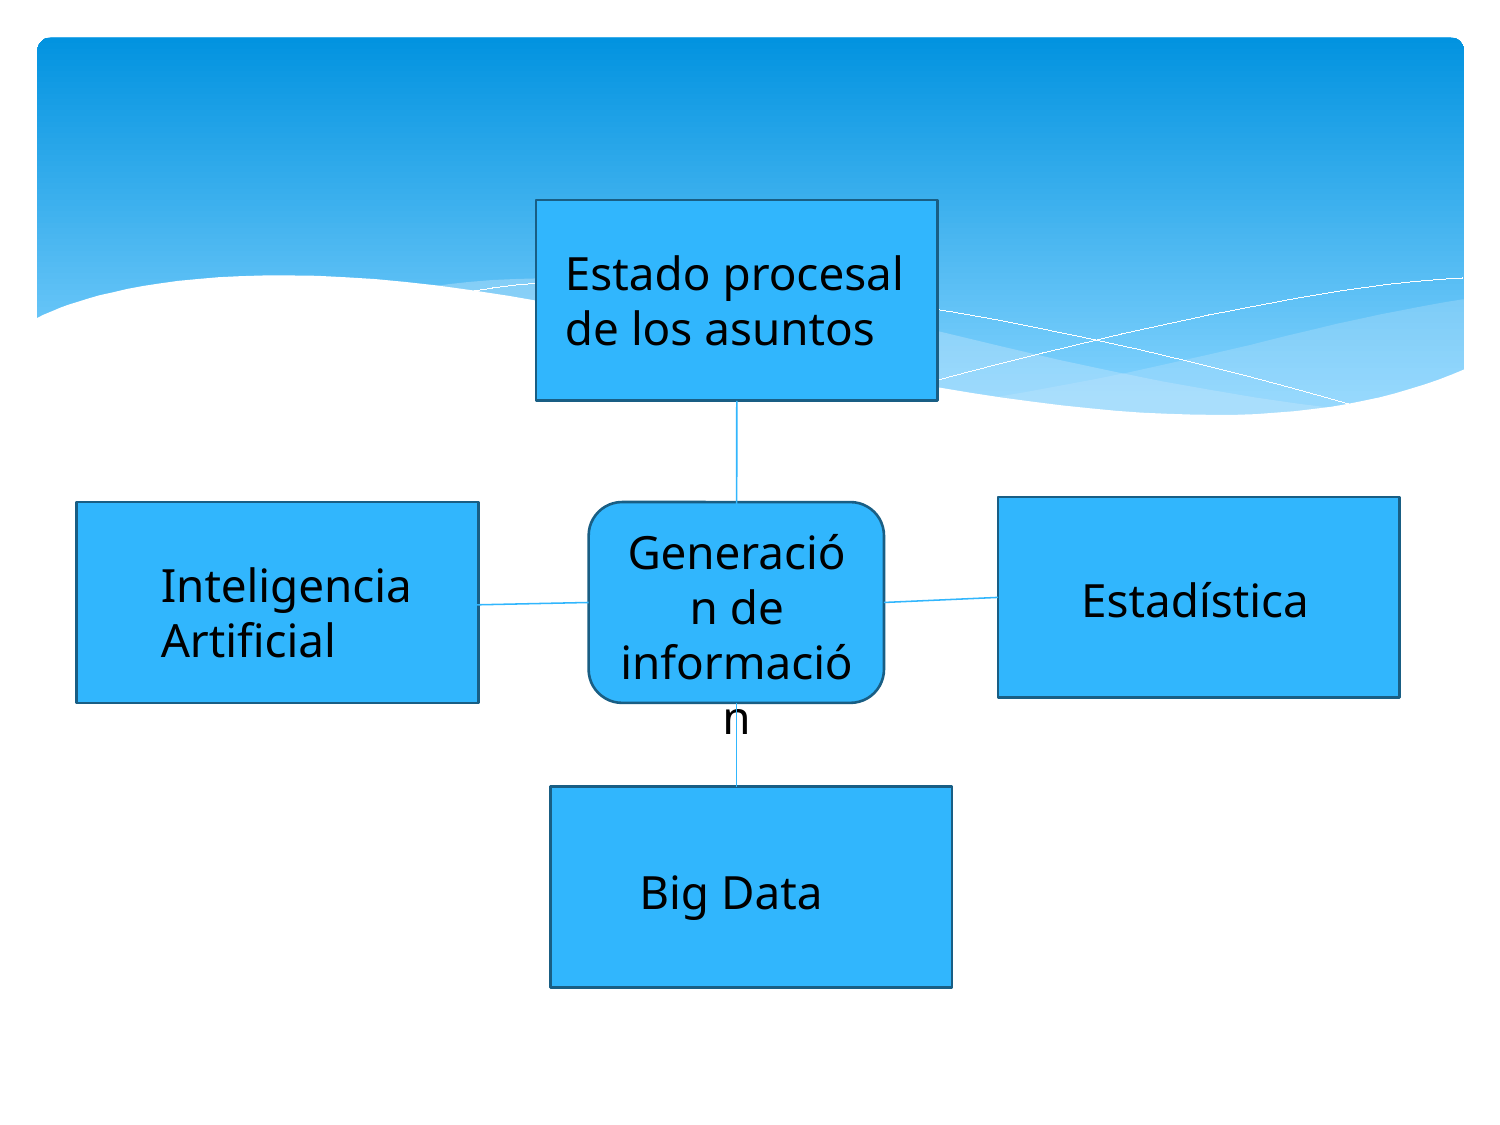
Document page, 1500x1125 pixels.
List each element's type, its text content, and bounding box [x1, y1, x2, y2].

text_box Estadística [1066, 564, 1332, 635]
text_box Generación de información [599, 516, 874, 751]
text_box [587, 500, 732, 696]
text_box [742, 500, 886, 695]
text_box Big Data [624, 856, 873, 927]
text_box [549, 785, 953, 989]
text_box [470, 602, 589, 606]
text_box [883, 597, 999, 603]
text_box Estado procesal de los asuntos [550, 237, 924, 362]
text_box Inteligencia Artificial [146, 549, 443, 675]
text_box [535, 199, 939, 402]
text_box [997, 496, 1401, 699]
text_box [75, 501, 480, 704]
